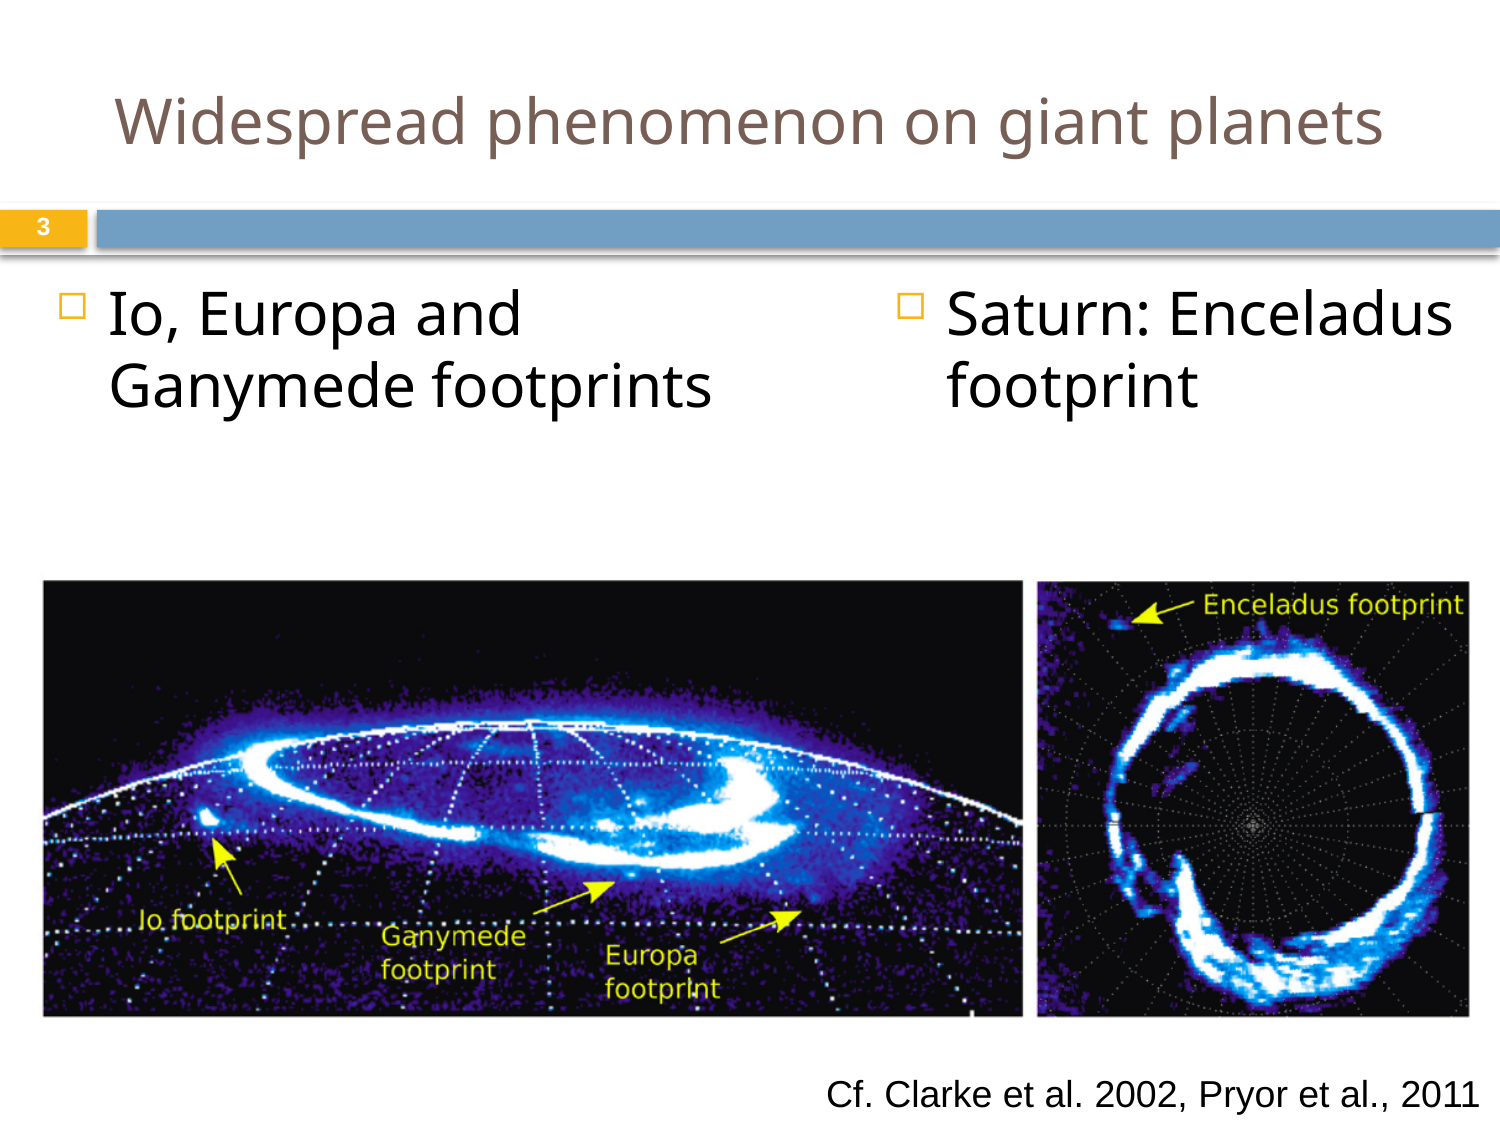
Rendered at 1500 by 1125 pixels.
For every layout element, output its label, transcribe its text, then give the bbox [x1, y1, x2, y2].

text_box Saturn: Enceladus footprint [879, 267, 1500, 433]
picture [33, 573, 1476, 1024]
list Io, Europa and Ganymede footprints [41, 267, 762, 390]
title Widespread phenomenon on giant planets [99, 37, 1438, 200]
text_box Cf. Clarke et al. 2002, Pryor et al., 2011 [811, 1062, 1497, 1123]
slide_number 3 [0, 208, 88, 249]
